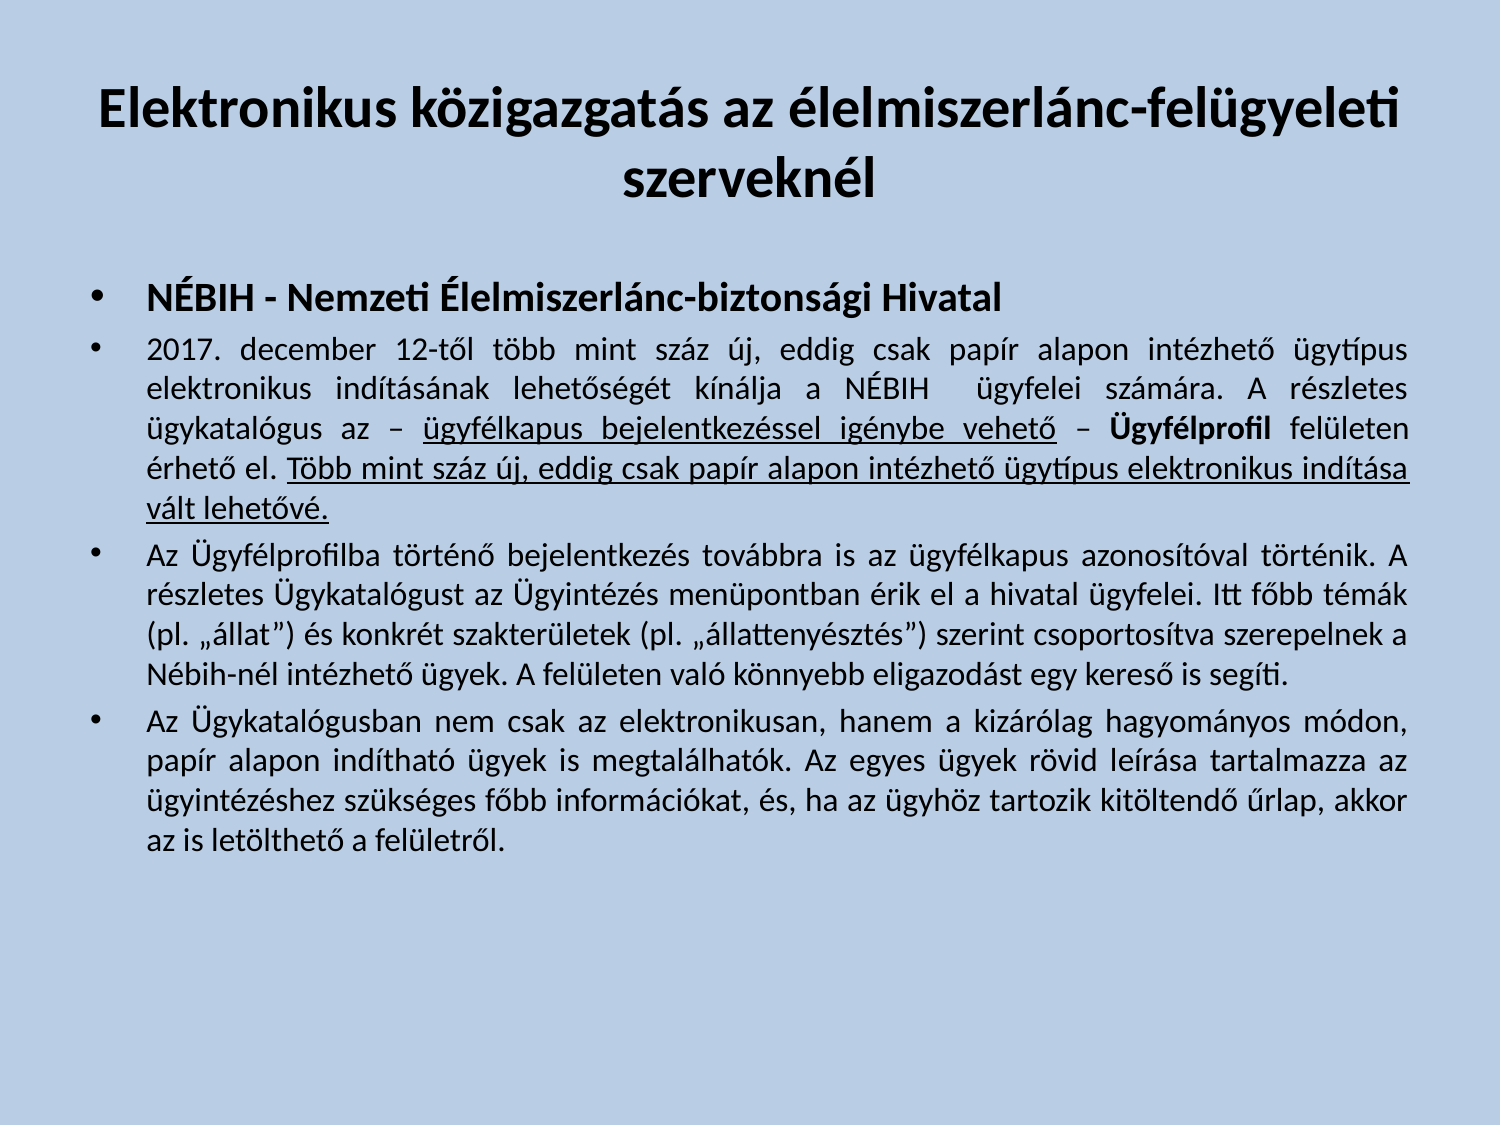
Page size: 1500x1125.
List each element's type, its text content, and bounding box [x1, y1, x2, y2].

title Elektronikus közigazgatás az élelmiszerlánc-felügyeleti szerveknél [75, 45, 1425, 233]
list NÉBIH - Nemzeti Élelmiszerlánc-biztonsági Hivatal 2017. december 12-től több mint száz új, eddig csak papír alapon intézhető ügytípus elektronikus indításának lehetőségét kínálja a NÉBIH ügyfelei számára. A részletes ügykatalógus az – ügyfélkapus bejelentkezéssel igénybe vehető – Ügyfélprofil felületen érhető el. Több mint száz új, eddig csak papír alapon intézhető ügytípus elektronikus indítása vált lehetővé. Az Ügyfélprofilba történő bejelentkezés továbbra is az ügyfélkapus azonosítóval történik. A részletes Ügykatalógust az Ügyintézés menüpontban érik el a hivatal ügyfelei. Itt főbb témák (pl. „állat”) és konkrét szakterületek (pl. „állattenyésztés”) szerint csoportosítva szerepelnek a Nébih-nél intézhető ügyek. A felületen való könnyebb eligazodást egy kereső is segíti. Az Ügykatalógusban nem csak az elektronikusan, hanem a kizárólag hagyományos módon, papír alapon indítható ügyek is megtalálhatók. Az egyes ügyek rövid leírása tartalmazza az ügyintézéshez szükséges főbb információkat, és, ha az ügyhöz tartozik kitöltendő űrlap, akkor az is letölthető a felületről. [75, 262, 1425, 1005]
